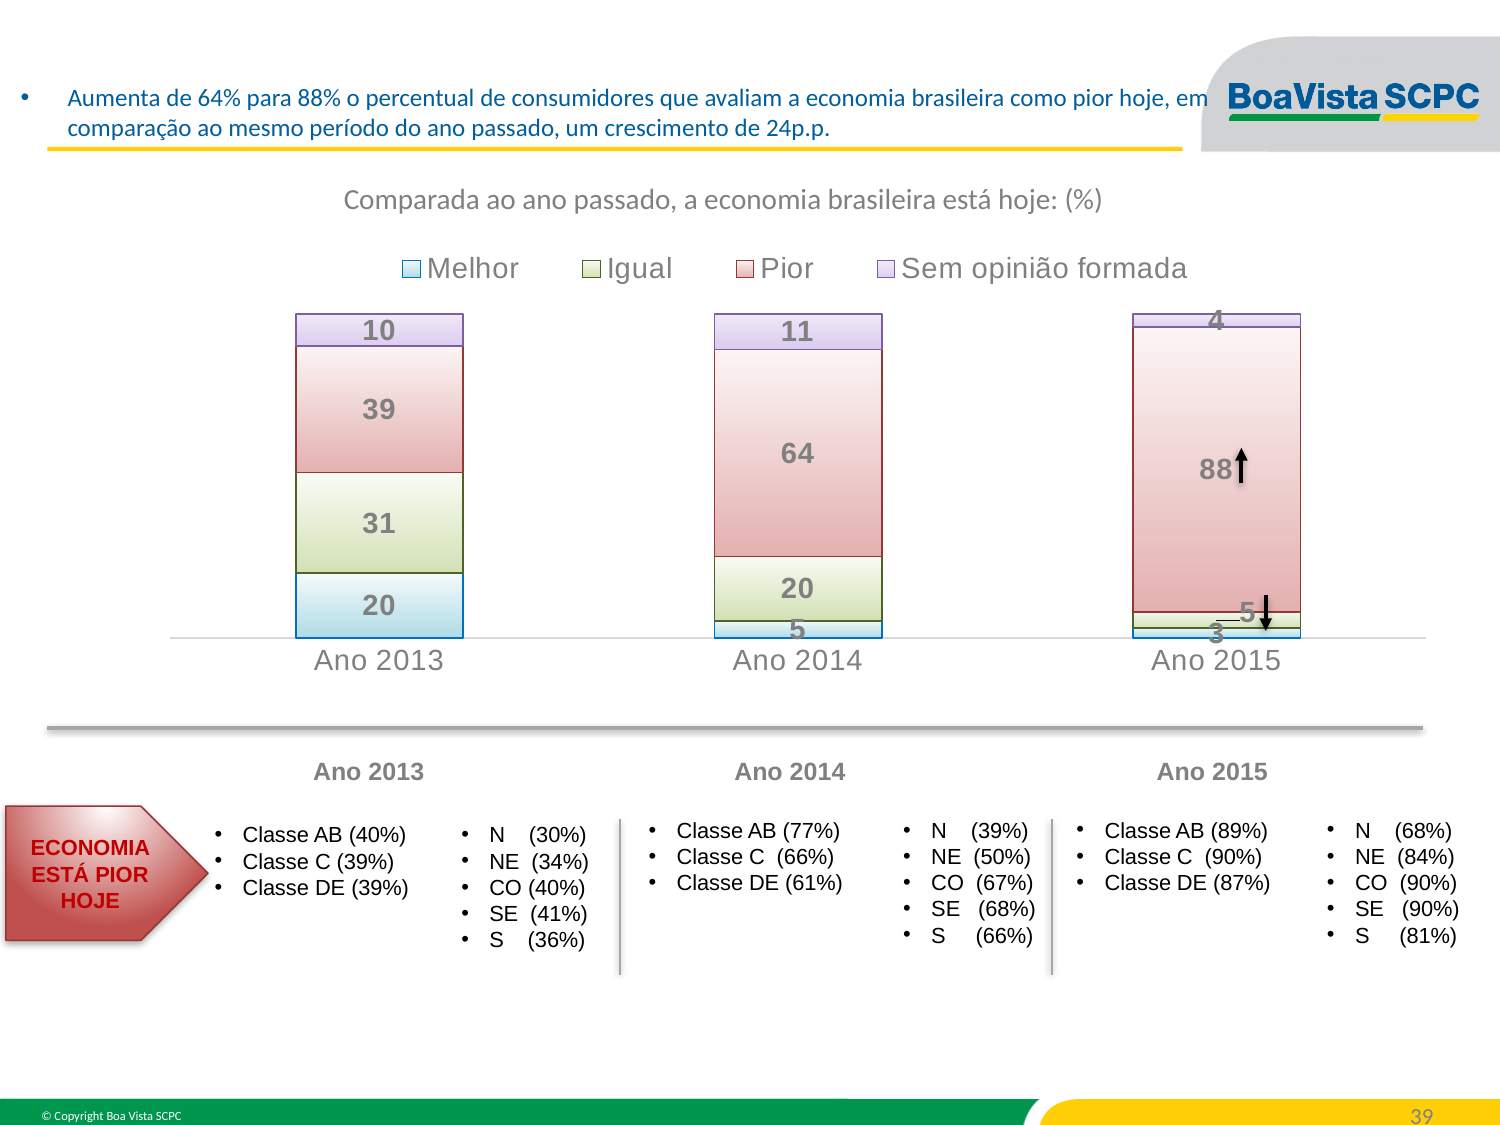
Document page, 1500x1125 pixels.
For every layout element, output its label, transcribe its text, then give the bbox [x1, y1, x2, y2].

text_box Classe AB (40%) Classe C (39%) Classe DE (39%) [199, 813, 425, 908]
text_box ECONOMIA ESTÁ PIOR HOJE [5, 805, 209, 942]
chart [147, 233, 1459, 684]
text_box N (39%) NE (50%) CO (67%) SE (68%) S (66%) [888, 809, 1051, 955]
text_box Comparada ao ano passado, a economia brasileira está hoje: (%) [328, 172, 1119, 223]
text_box Ano 2015 [1141, 748, 1284, 793]
text_box Classe AB (89%) Classe C (90%) Classe DE (87%) [1061, 808, 1287, 903]
text_box Aumenta de 64% para 88% o percentual de consumidores que avaliam a economia brasileira como pior hoje, em comparação ao mesmo período do ano passado, um crescimento de 24p.p. [5, 6, 1229, 149]
text_box Ano 2013 [298, 748, 440, 793]
text_box Ano 2014 [719, 748, 861, 793]
text_box N (30%) NE (34%) CO (40%) SE (41%) S (36%) [446, 813, 605, 960]
text_box Classe AB (77%) Classe C (66%) Classe DE (61%) [633, 809, 859, 903]
picture [0, 0, 1500, 1125]
text_box N (68%) NE (84%) CO (90%) SE (90%) S (81%) [1312, 808, 1475, 955]
